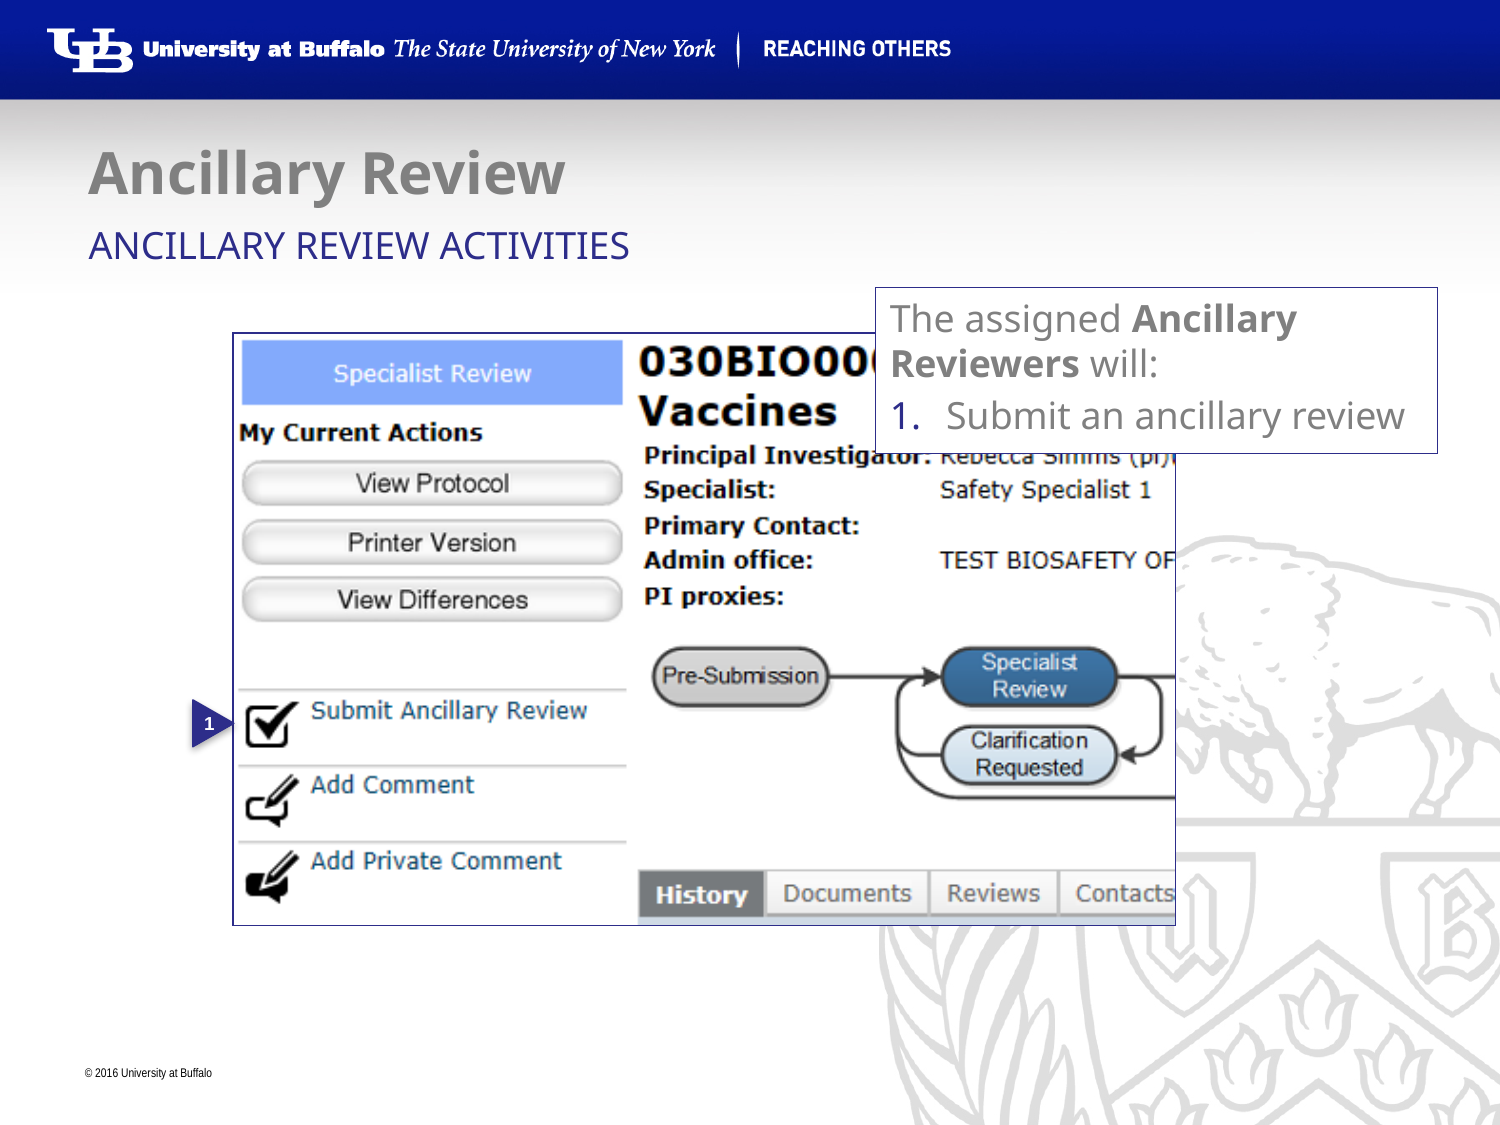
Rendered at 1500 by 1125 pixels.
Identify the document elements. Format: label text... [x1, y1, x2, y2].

title Ancillary Review [73, 128, 1132, 213]
subtitle Ancillary Review Activities [73, 214, 1130, 290]
text_box The assigned Ancillary Reviewers will: Submit an ancillary review [875, 287, 1438, 454]
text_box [192, 699, 234, 747]
picture [0, 0, 1500, 1125]
